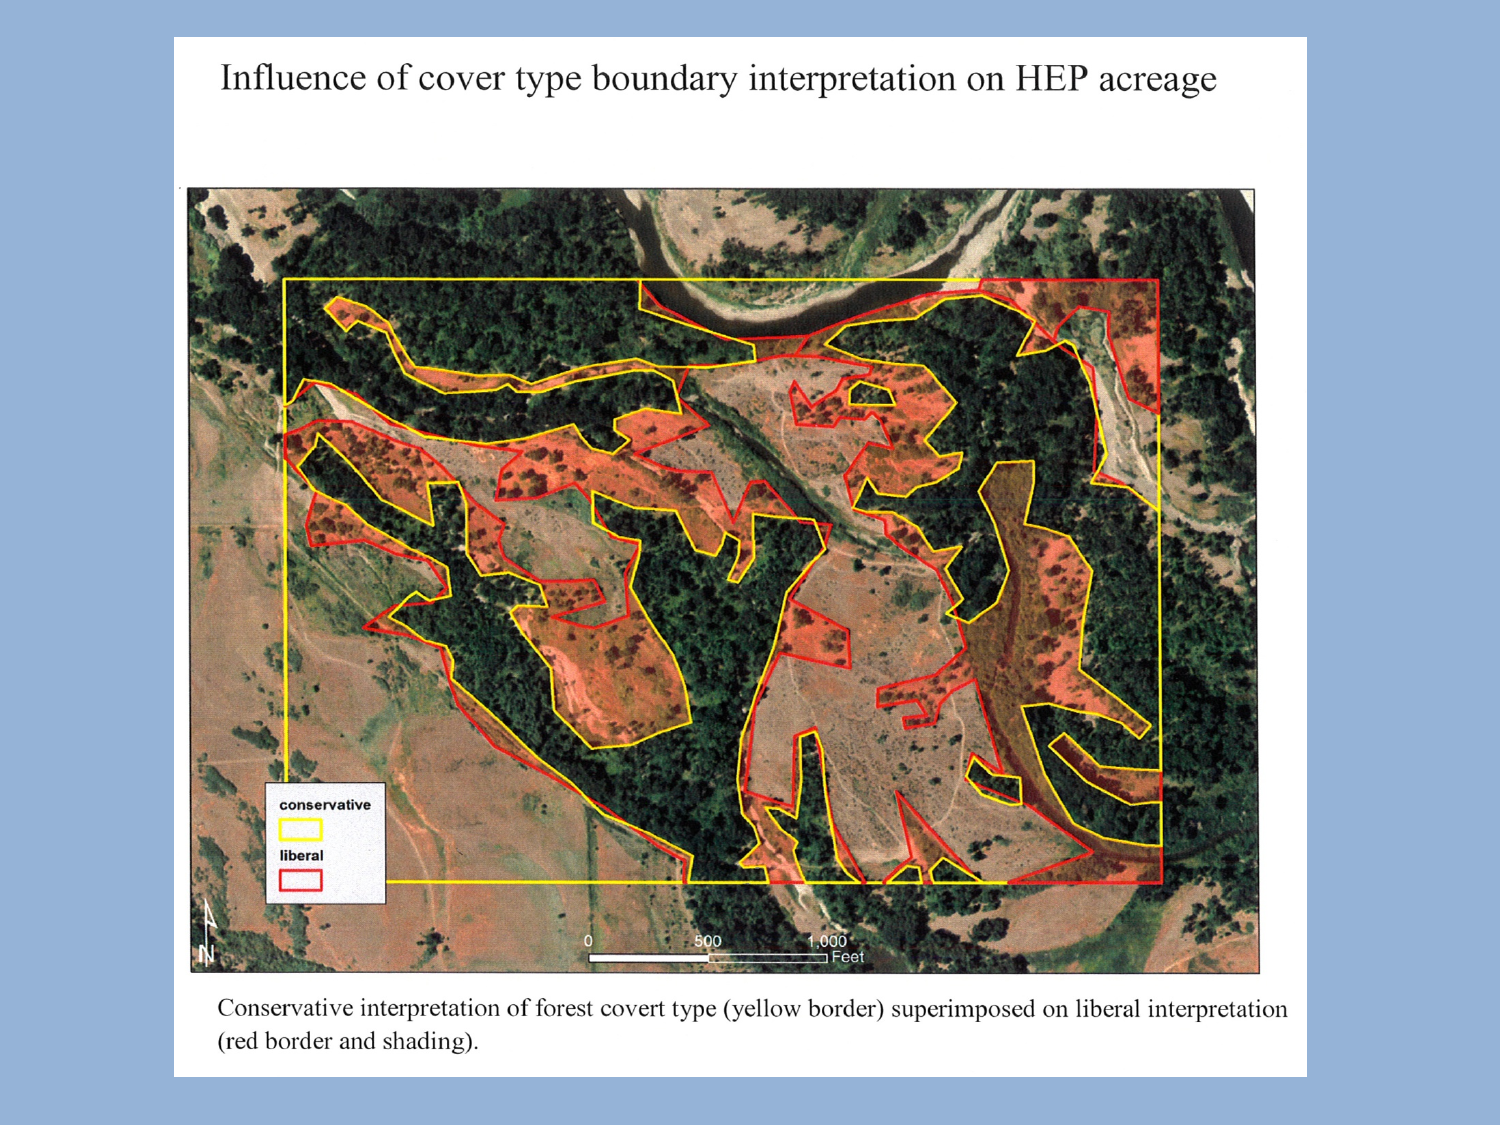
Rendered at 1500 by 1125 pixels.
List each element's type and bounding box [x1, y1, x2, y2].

picture [174, 37, 1307, 1077]
